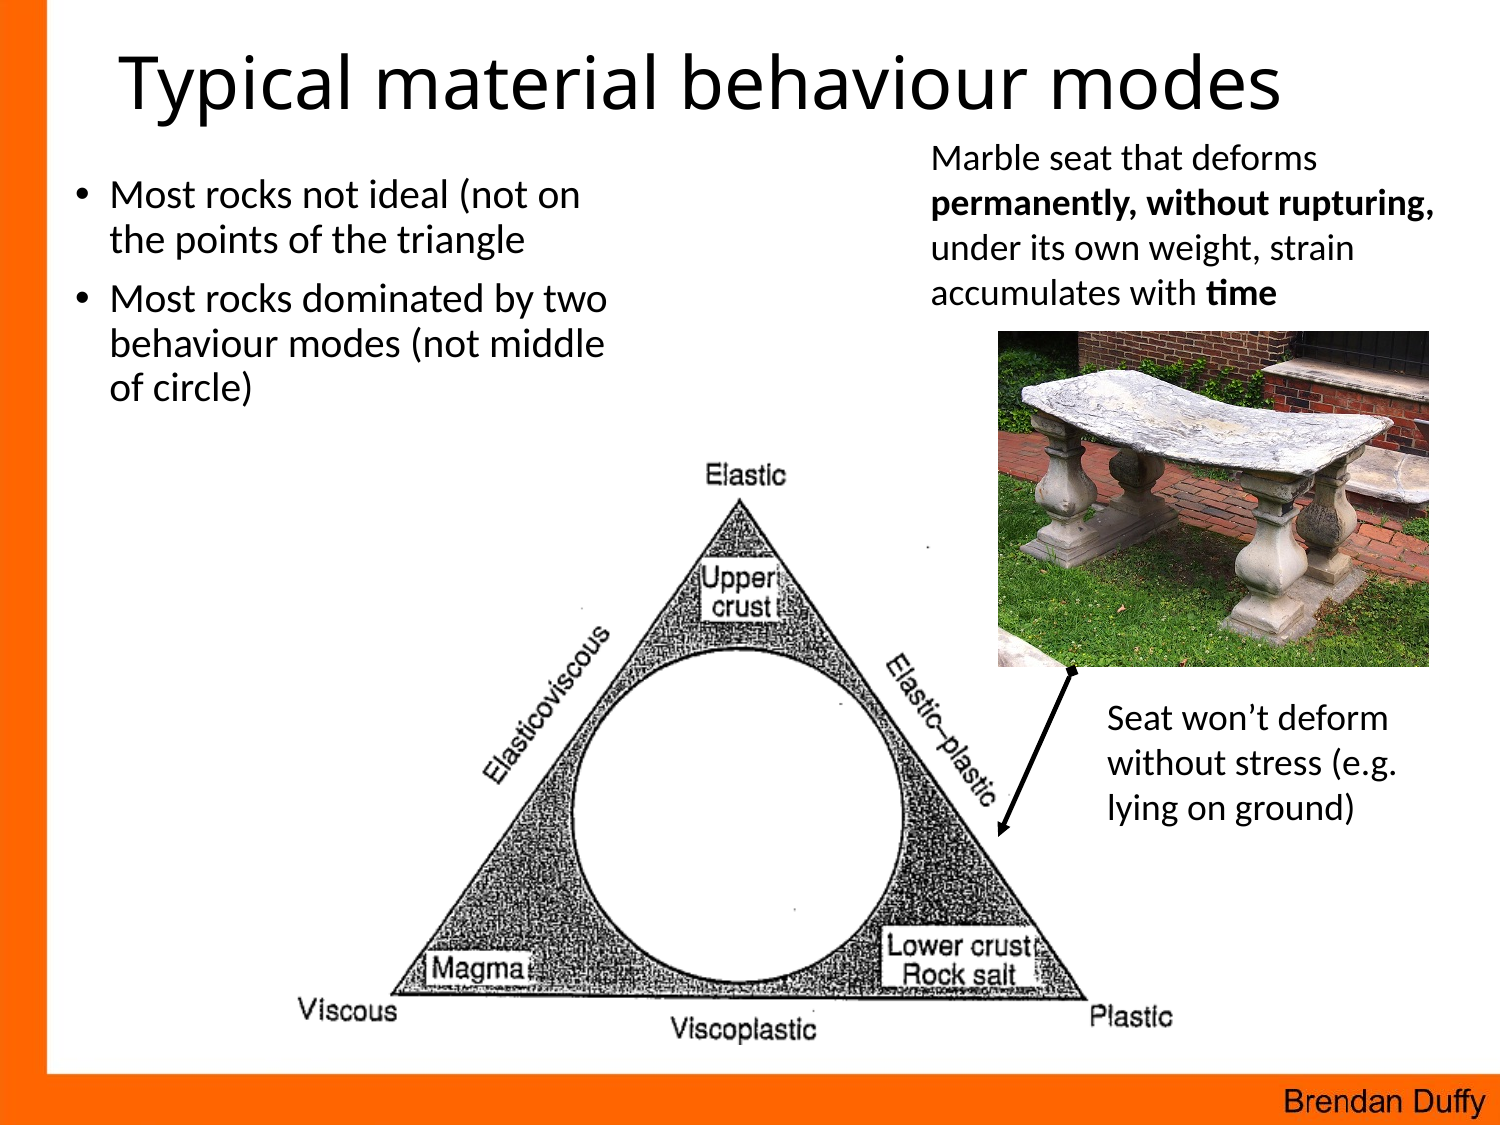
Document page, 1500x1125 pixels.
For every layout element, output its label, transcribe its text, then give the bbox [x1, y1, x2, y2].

text_box Seat won’t deform without stress (e.g. lying on ground) [1176, 685, 1465, 836]
title Typical material behaviour modes [103, 14, 1397, 157]
text_box Marble seat that deforms permanently, without rupturing, under its own weight, strain accumulates with time [915, 126, 1465, 321]
picture [0, 0, 1500, 1125]
list Most rocks not ideal (not on the points of the triangle Most rocks dominated by two behaviour modes (not middle of circle) [60, 165, 661, 420]
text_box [998, 671, 1072, 837]
